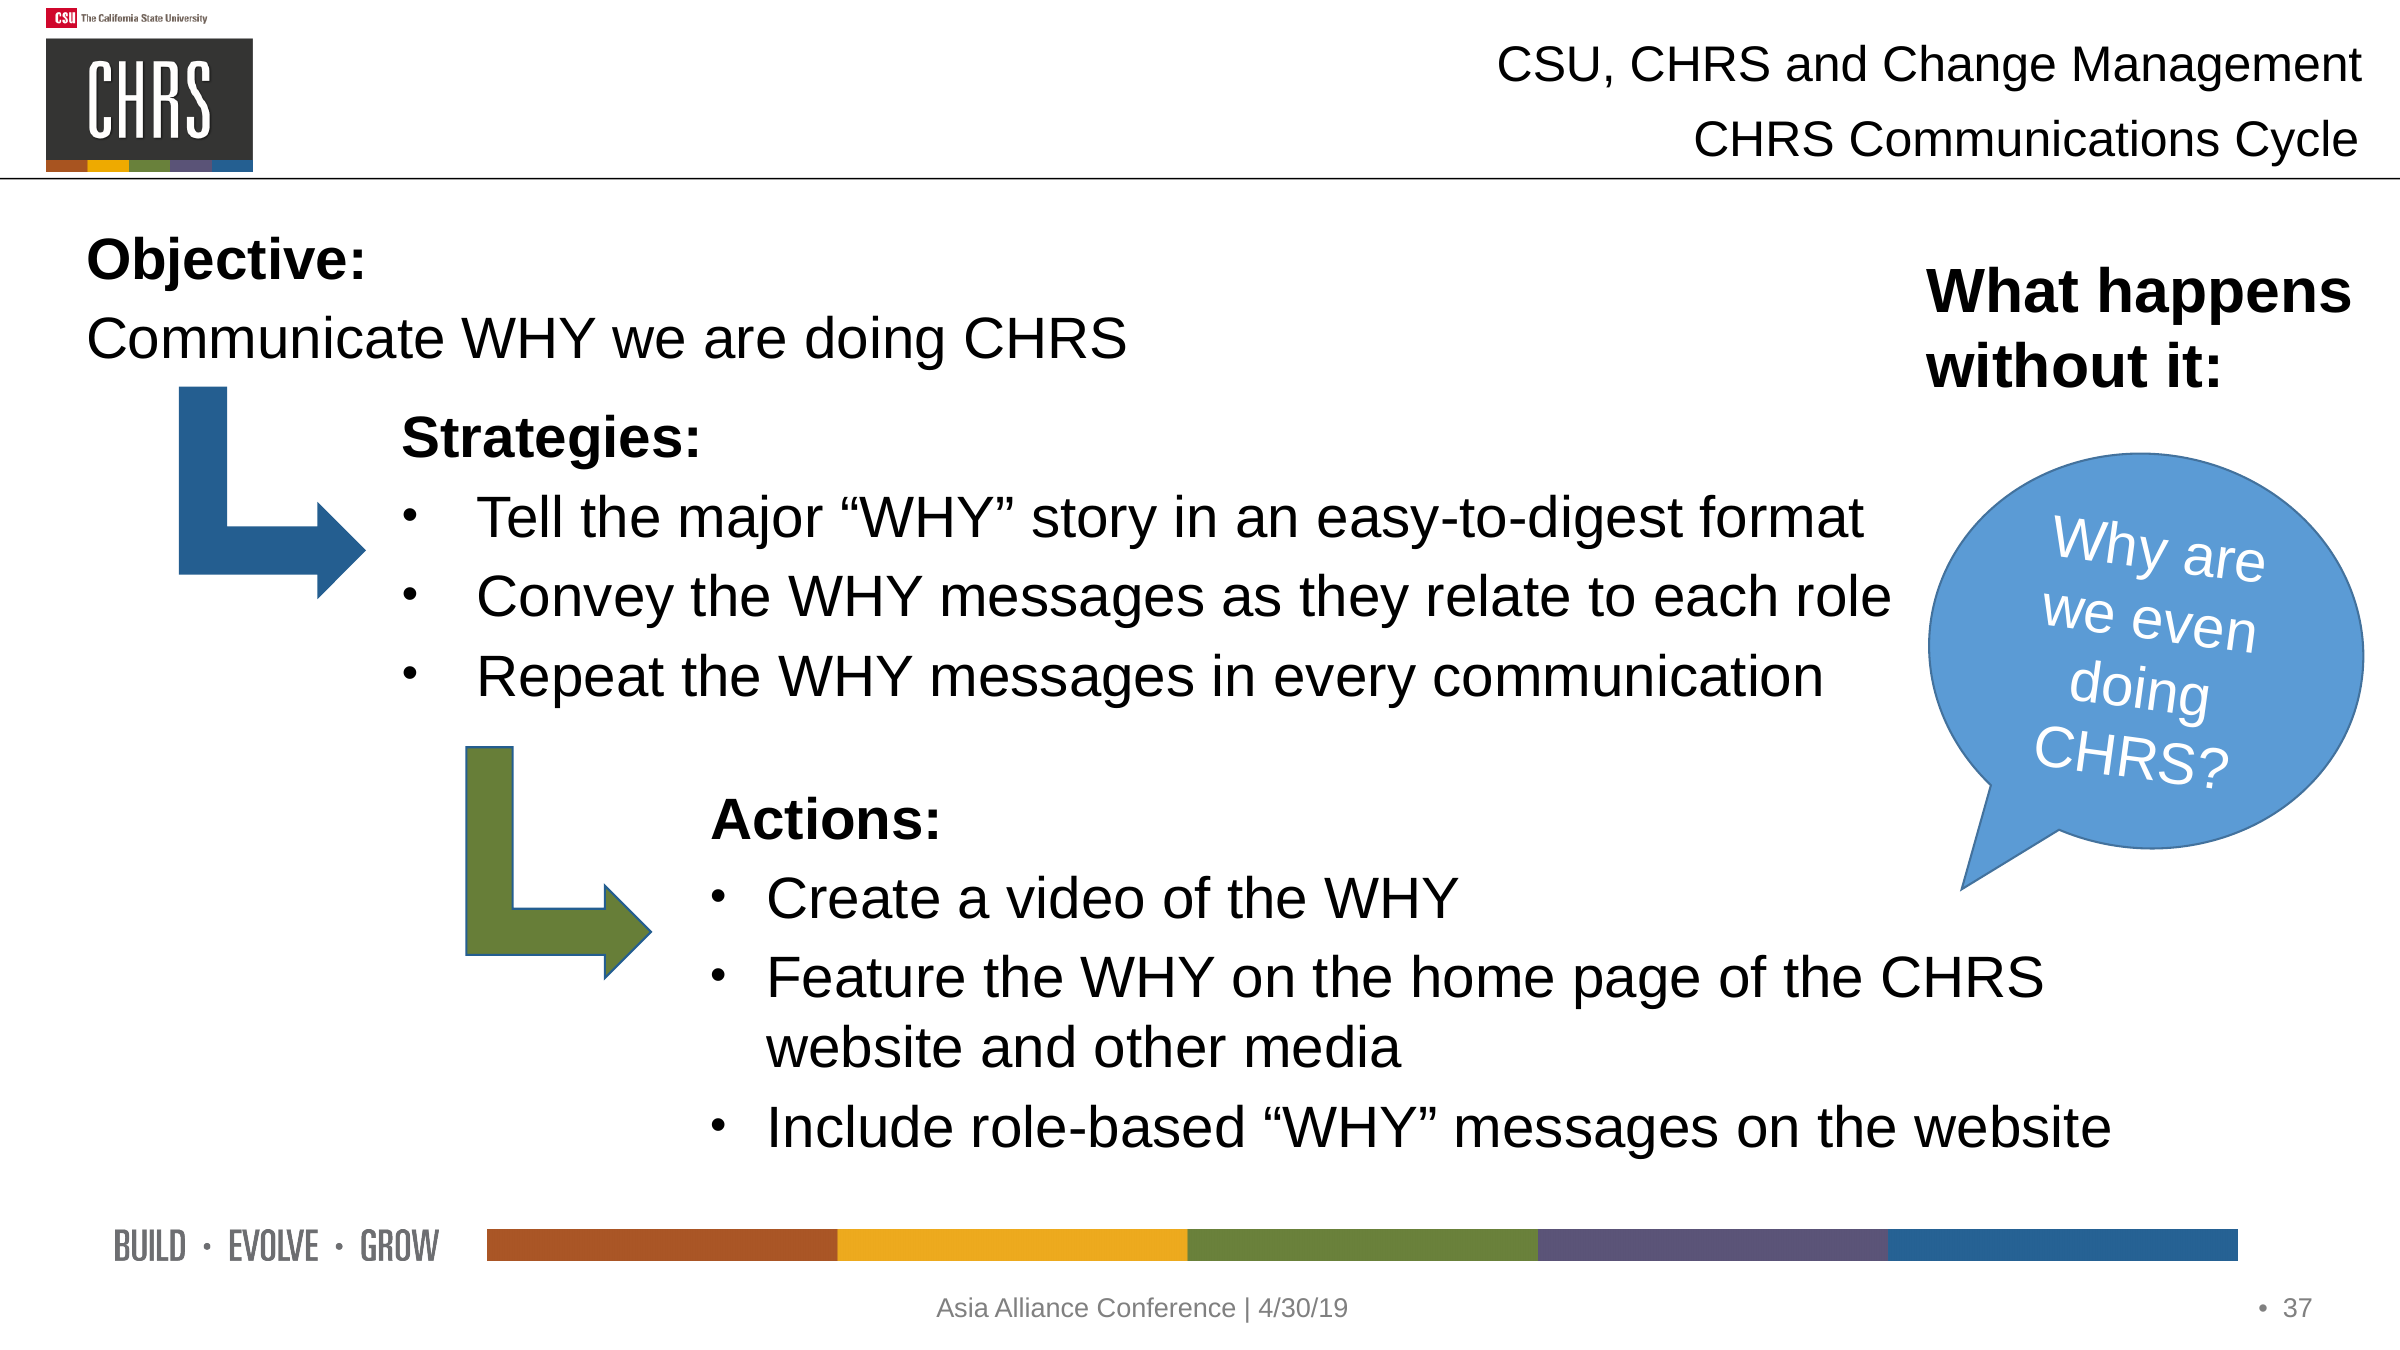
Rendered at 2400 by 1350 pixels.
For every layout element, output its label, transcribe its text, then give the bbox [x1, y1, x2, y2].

text_box Objective: Communicate WHY we are doing CHRS [48, 213, 1941, 1013]
picture [44, 5, 256, 174]
text_box [178, 386, 364, 600]
text_box Why are we even doing CHRS? [1928, 452, 2365, 892]
picture [487, 1229, 2238, 1261]
picture [115, 1229, 439, 1261]
text_box What happens without it: [1911, 242, 2400, 408]
text_box CHRS Communications Cycle [1486, 98, 2374, 174]
text_box Actions: Create a video of the WHY Feature the WHY on the home page of the CHRS website and other media Include role-based “WHY” messages on the website [672, 773, 2259, 1167]
text_box Strategies: Tell the major “WHY” story in an easy-to-digest format Convey the WHY messages as they relate to each role Repeat the WHY messages in every communication [364, 392, 1930, 715]
text_box [465, 746, 653, 981]
